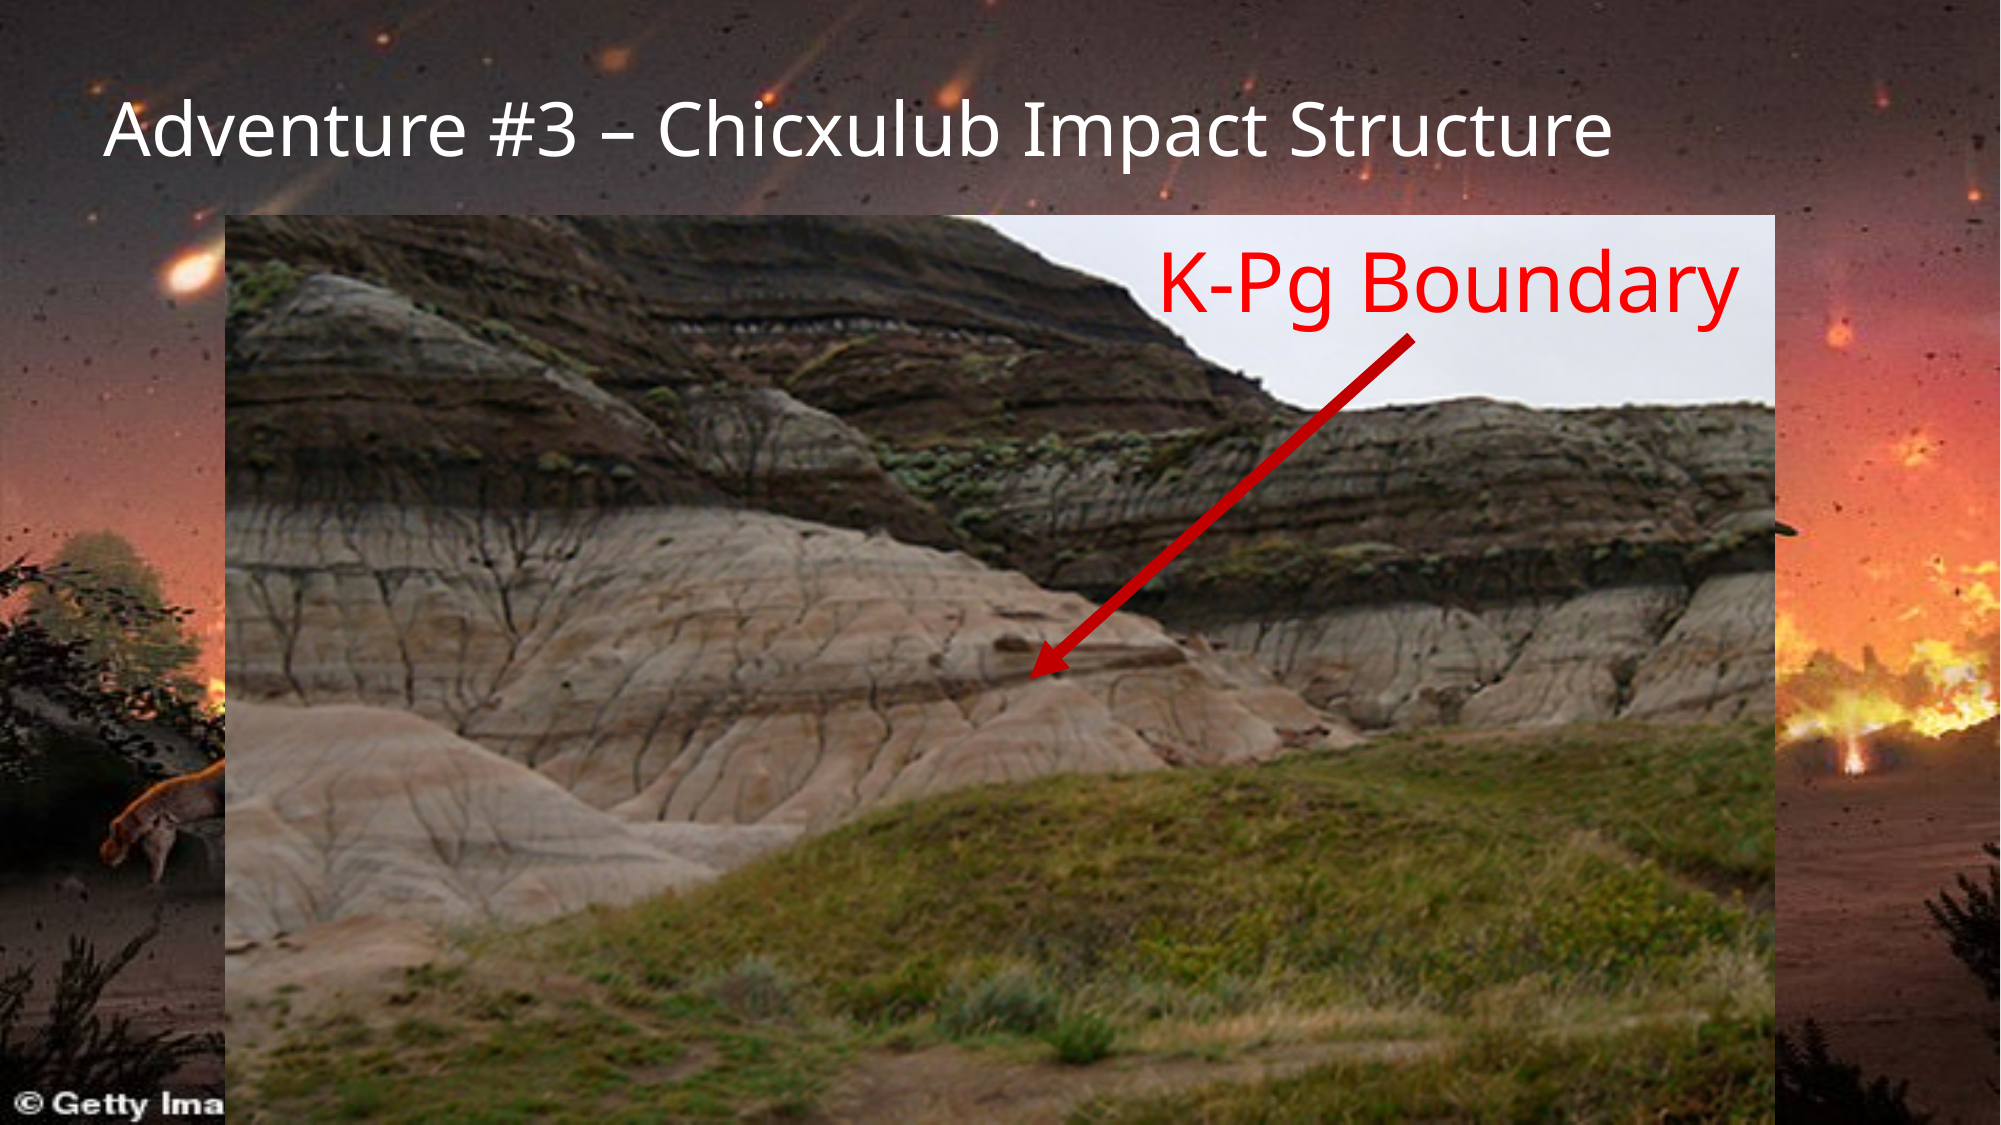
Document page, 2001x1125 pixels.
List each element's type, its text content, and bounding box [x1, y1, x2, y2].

picture [0, 0, 2001, 1125]
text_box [1029, 337, 1412, 680]
title Adventure #3 – Chicxulub Impact Structure [88, 44, 1666, 222]
